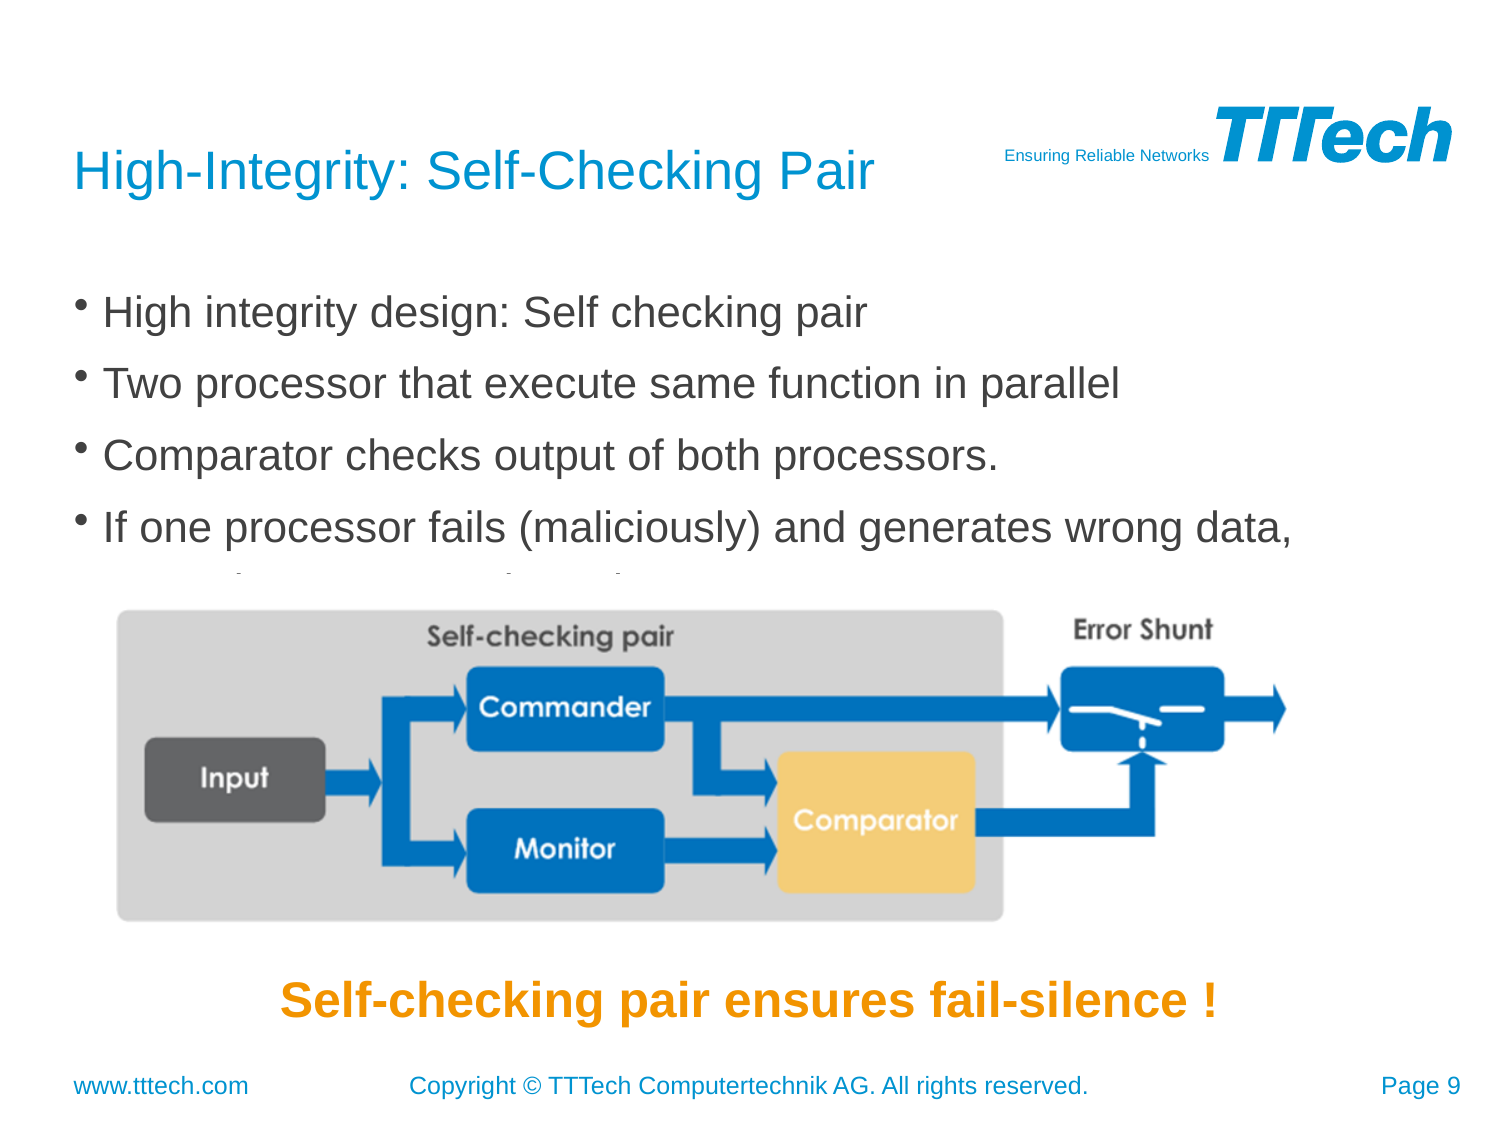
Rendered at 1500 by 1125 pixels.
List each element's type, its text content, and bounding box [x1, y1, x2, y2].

picture [100, 573, 1297, 931]
list High integrity design: Self checking pair Two processor that execute same function in parallel Comparator checks output of both processors. If one processor fails (maliciously) and generates wrong data, second processors shuts down. [58, 265, 1441, 947]
title High-Integrity: Self-Checking Pair [58, 21, 987, 208]
text_box Self-checking pair ensures fail-silence ! [0, 947, 1500, 1035]
